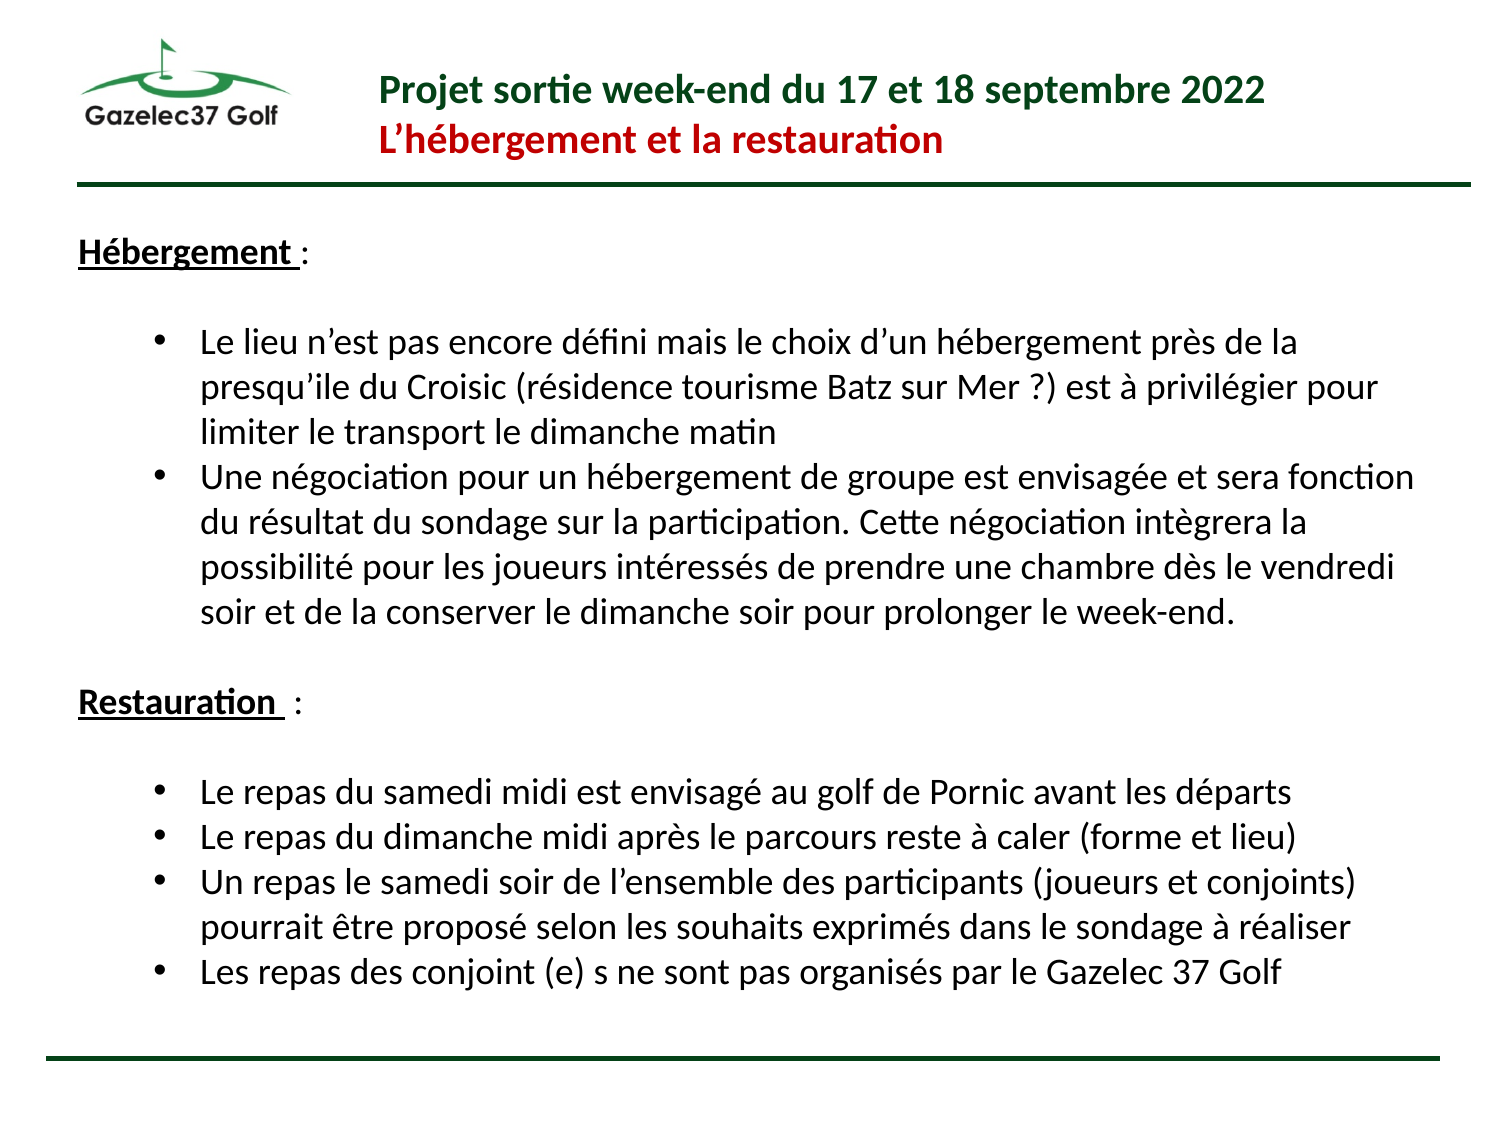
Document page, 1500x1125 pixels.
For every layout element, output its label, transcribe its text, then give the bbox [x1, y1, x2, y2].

text_box Projet sortie week-end du 17 et 18 septembre 2022 L’hébergement et la restauration [363, 54, 1282, 170]
text_box Hébergement : Le lieu n’est pas encore défini mais le choix d’un hébergement près de la presqu’ile du Croisic (résidence tourisme Batz sur Mer ?) est à privilégier pour limiter le transport le dimanche matin Une négociation pour un hébergement de groupe est envisagée et sera fonction du résultat du sondage sur la participation. Cette négociation intègrera la possibilité pour les joueurs intéressés de prendre une chambre dès le vendredi soir et de la conserver le dimanche soir pour prolonger le week-end. Restauration : Le repas du samedi midi est envisagé au golf de Pornic avant les départs Le repas du dimanche midi après le parcours reste à caler (forme et lieu) Un repas le samedi soir de l’ensemble des participants (joueurs et conjoints) pourrait être proposé selon les souhaits exprimés dans le sondage à réaliser Les repas des conjoint (e) s ne sont pas organisés par le Gazelec 37 Golf [63, 219, 1441, 1000]
picture [76, 30, 294, 142]
